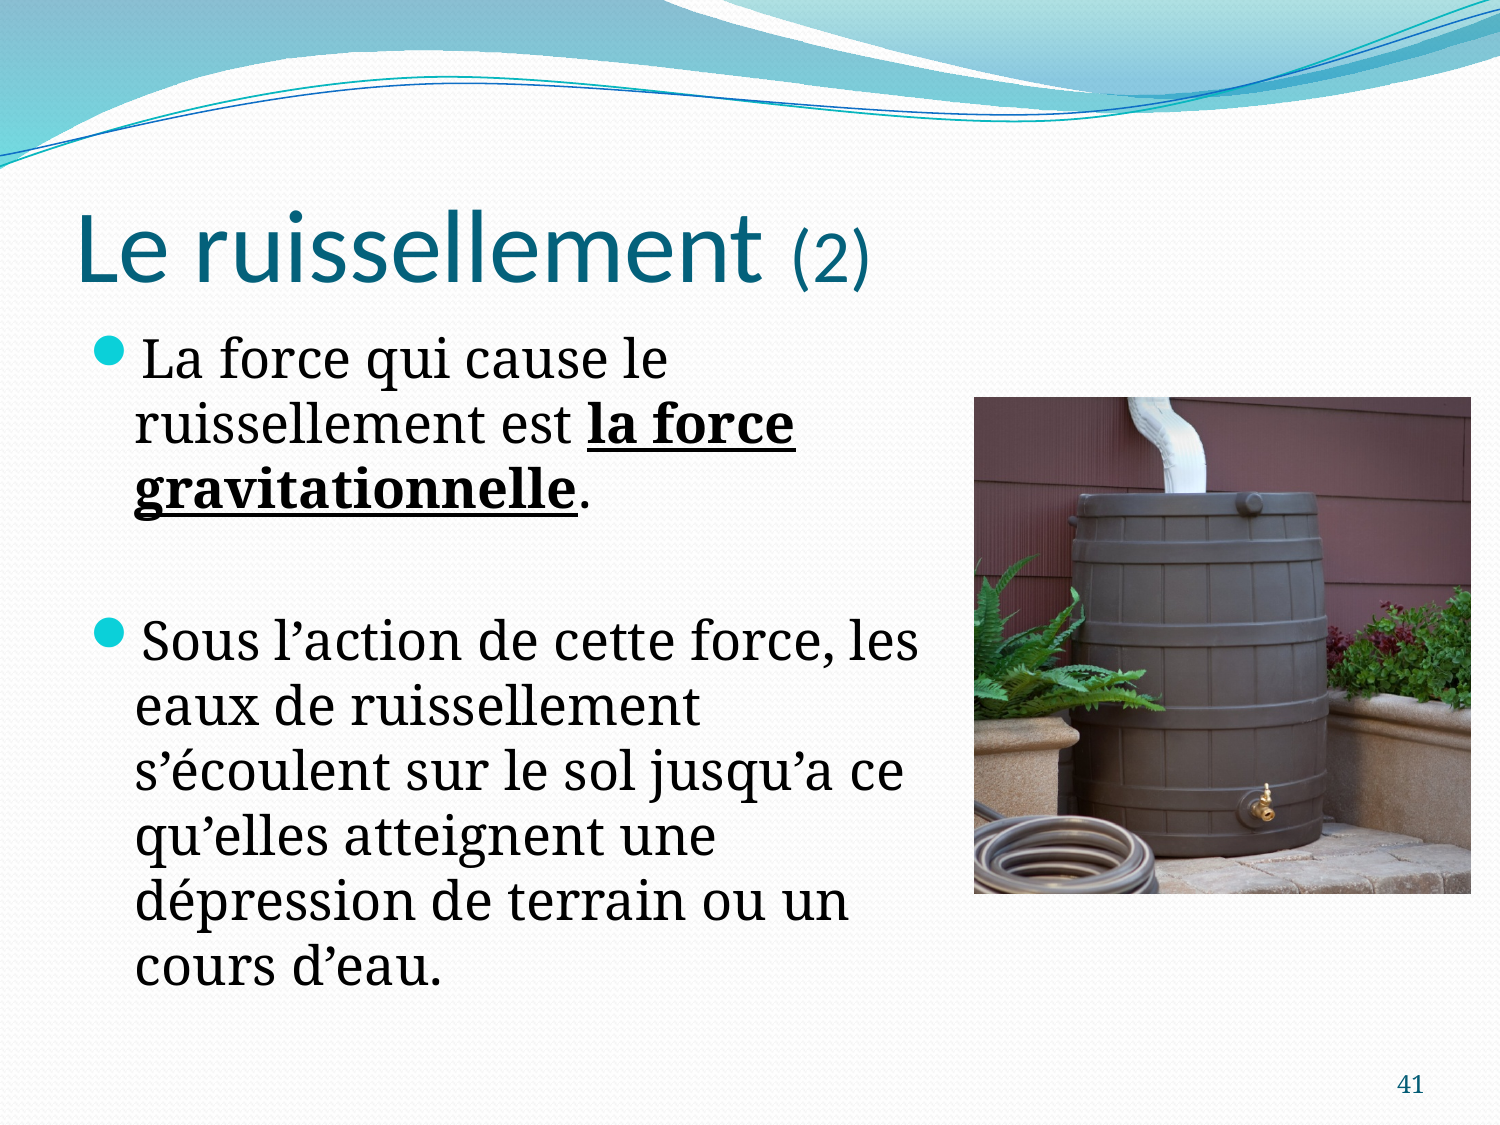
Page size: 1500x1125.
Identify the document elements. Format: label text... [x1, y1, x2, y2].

picture [974, 396, 1471, 894]
title Le ruissellement (2) [75, 115, 1425, 303]
list La force qui cause le ruissellement est la force gravitationnelle. Sous l’action de cette force, les eaux de ruissellement s’écoulent sur le sol jusqu’a ce qu’elles atteignent une dépression de terrain ou un cours d’eau. [75, 317, 975, 1038]
slide_number 41 [1299, 1042, 1425, 1103]
